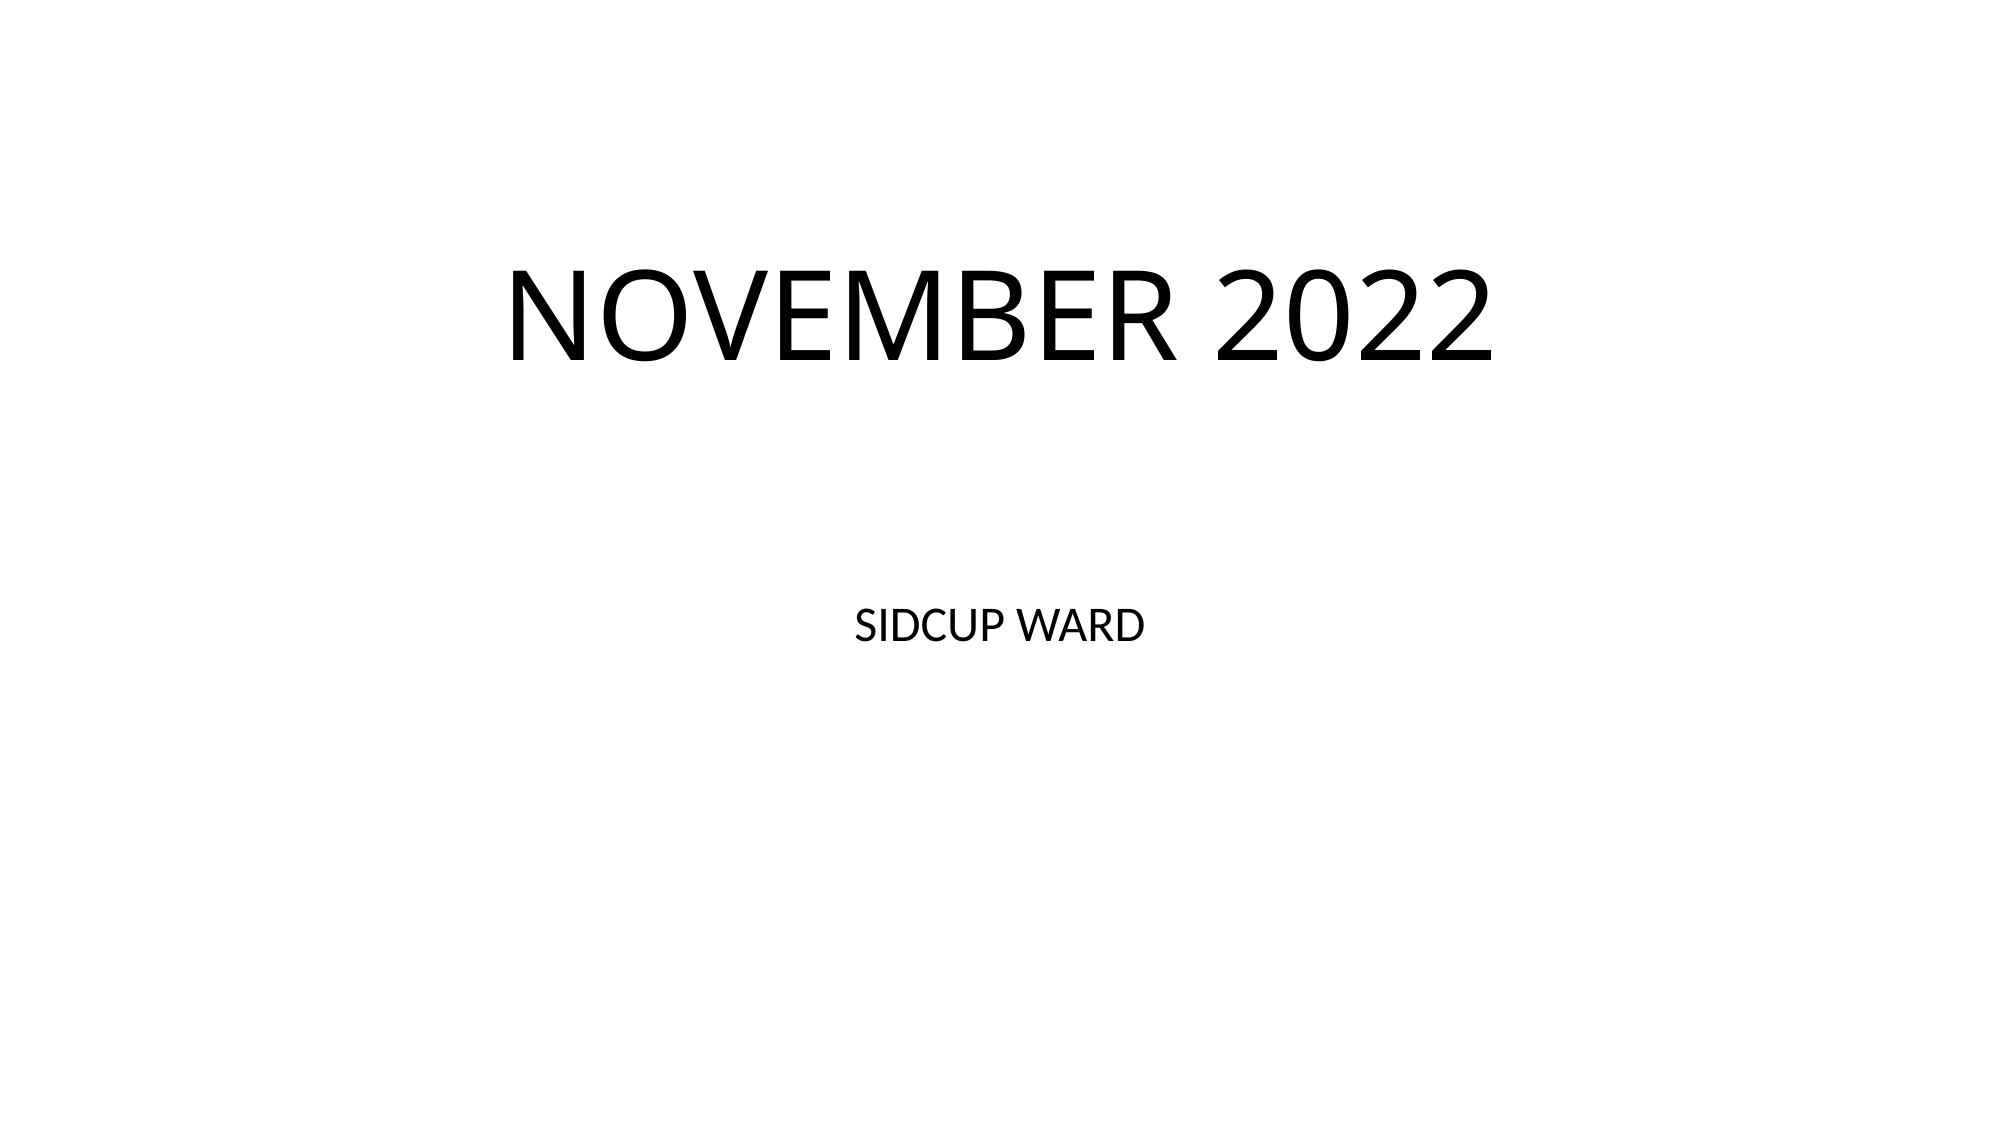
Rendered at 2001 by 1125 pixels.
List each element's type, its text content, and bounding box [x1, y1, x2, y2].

subtitle SIDCUP WARD [249, 590, 1750, 863]
title NOVEMBER 2022 [0, 0, 2000, 396]
